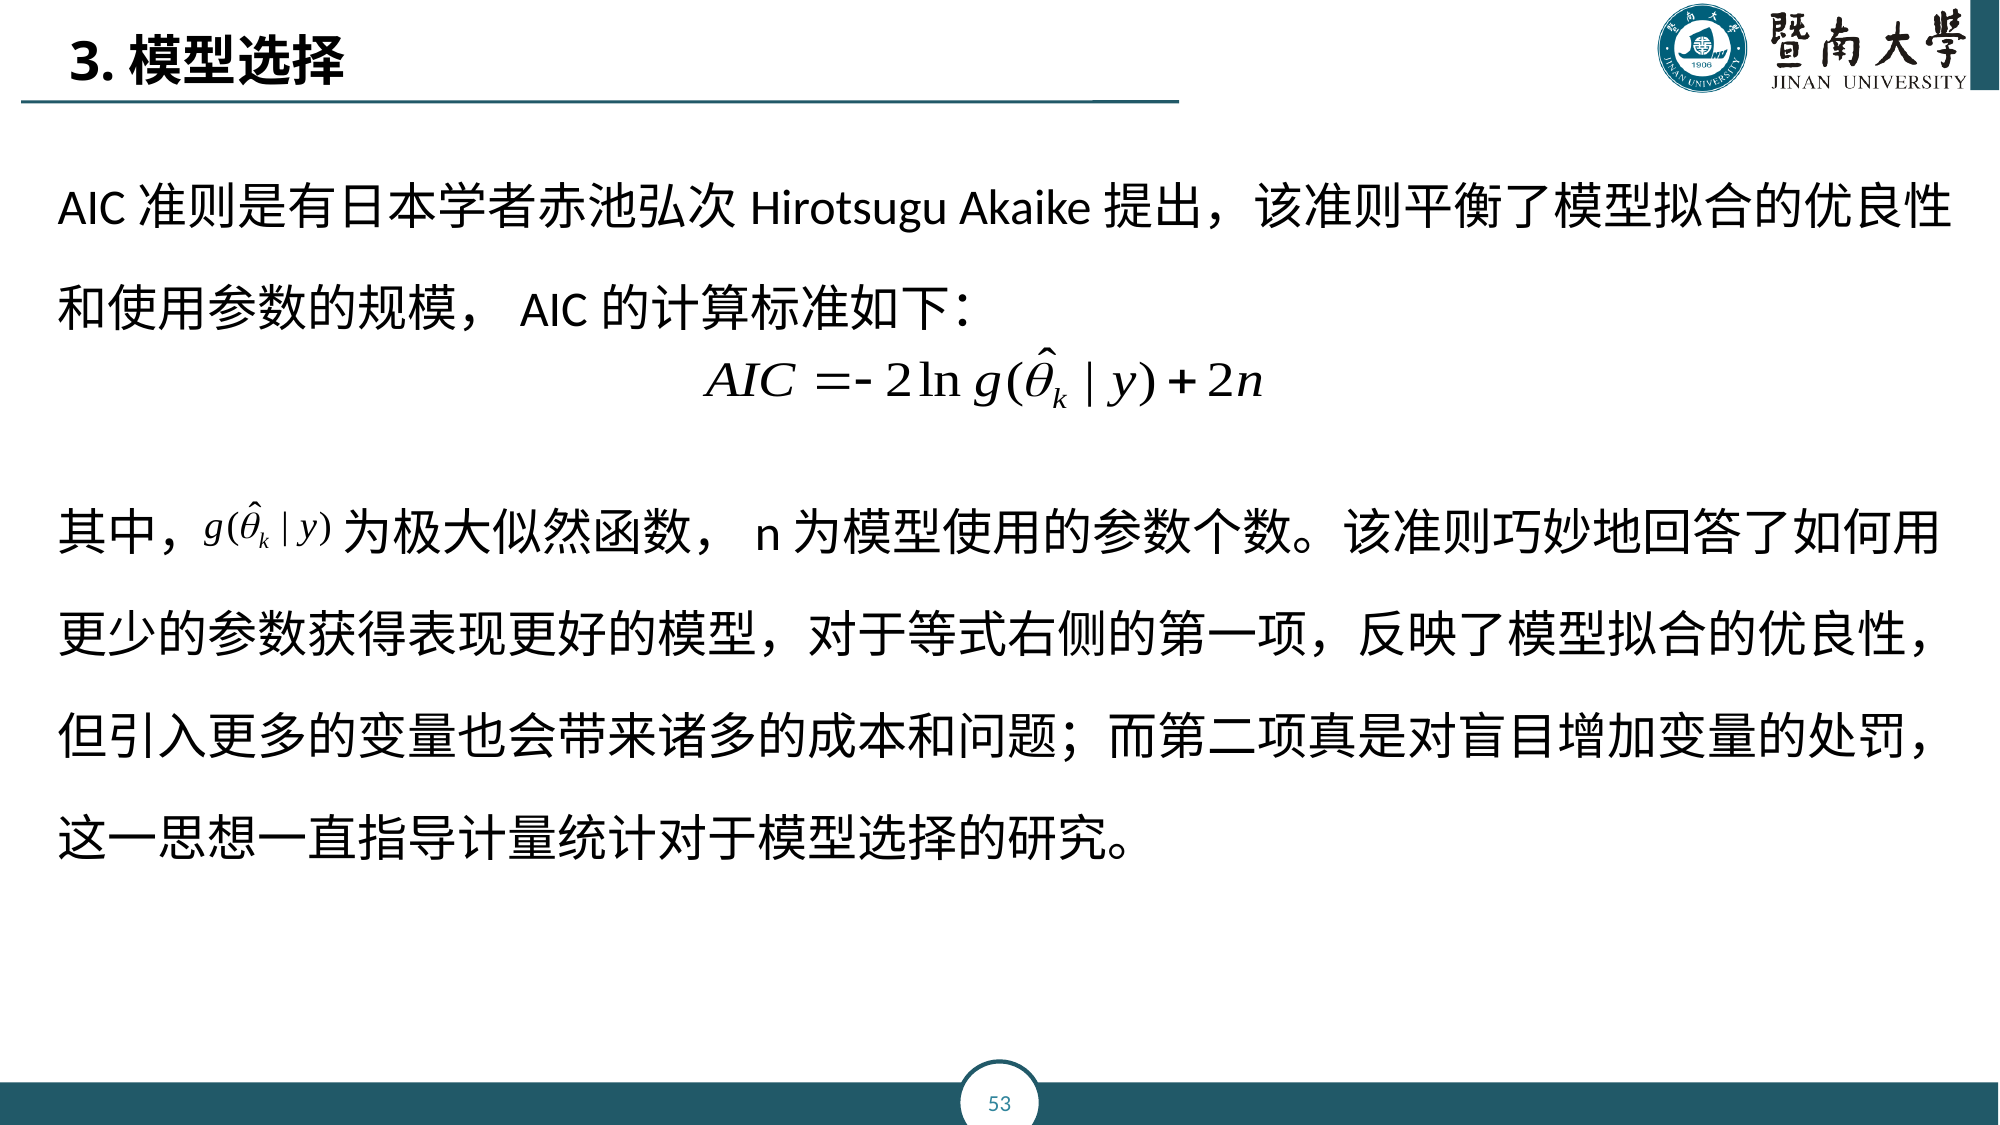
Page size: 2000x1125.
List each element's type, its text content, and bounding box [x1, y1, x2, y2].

text_box AIC准则是有日本学者赤池弘次Hirotsugu Akaike提出，该准则平衡了模型拟合的优良性和使用参数的规模，AIC的计算标准如下： 其中， 为极大似然函数，n为模型使用的参数个数。该准则巧妙地回答了如何用更少的参数获得表现更好的模型，对于等式右侧的第一项，反映了模型拟合的优良性，但引入更多的变量也会带来诸多的成本和问题；而第二项真是对盲目增加变量的处罚，这一思想一直指导计量统计对于模型选择的研究。 [42, 125, 1980, 1047]
picture [1657, 13, 1967, 93]
picture [1657, 3, 1967, 12]
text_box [196, 493, 339, 559]
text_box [692, 337, 1273, 421]
text_box 3.模型选择 [54, 19, 953, 99]
picture [1675, 21, 1730, 76]
